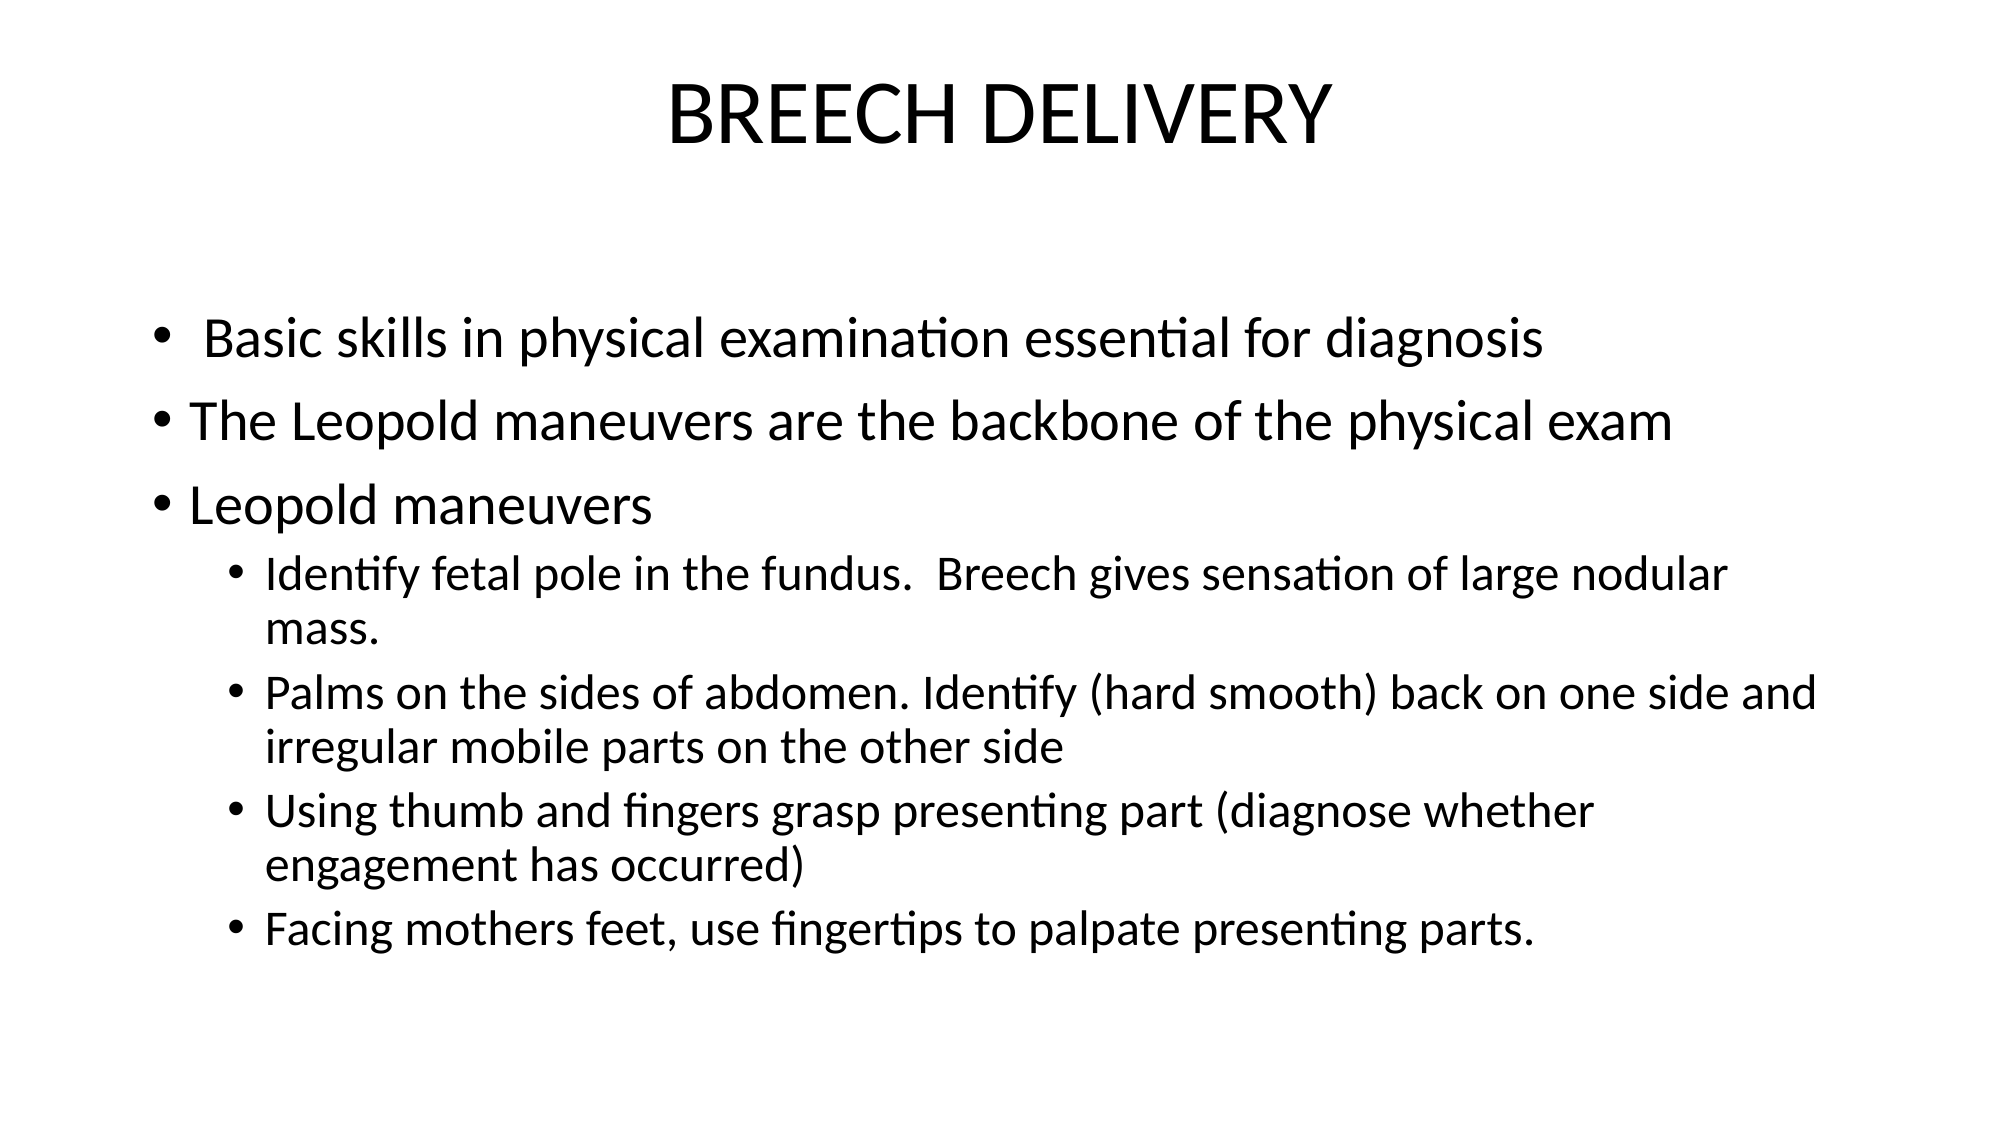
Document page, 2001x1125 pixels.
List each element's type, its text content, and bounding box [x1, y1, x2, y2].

list Basic skills in physical examination essential for diagnosis The Leopold maneuvers are the backbone of the physical exam Leopold maneuvers Identify fetal pole in the fundus. Breech gives sensation of large nodular mass. Palms on the sides of abdomen. Identify (hard smooth) back on one side and irregular mobile parts on the other side Using thumb and fingers grasp presenting part (diagnose whether engagement has occurred) Facing mothers feet, use fingertips to palpate presenting parts. [137, 299, 1863, 1014]
title BREECH DELIVERY [137, 59, 1863, 278]
